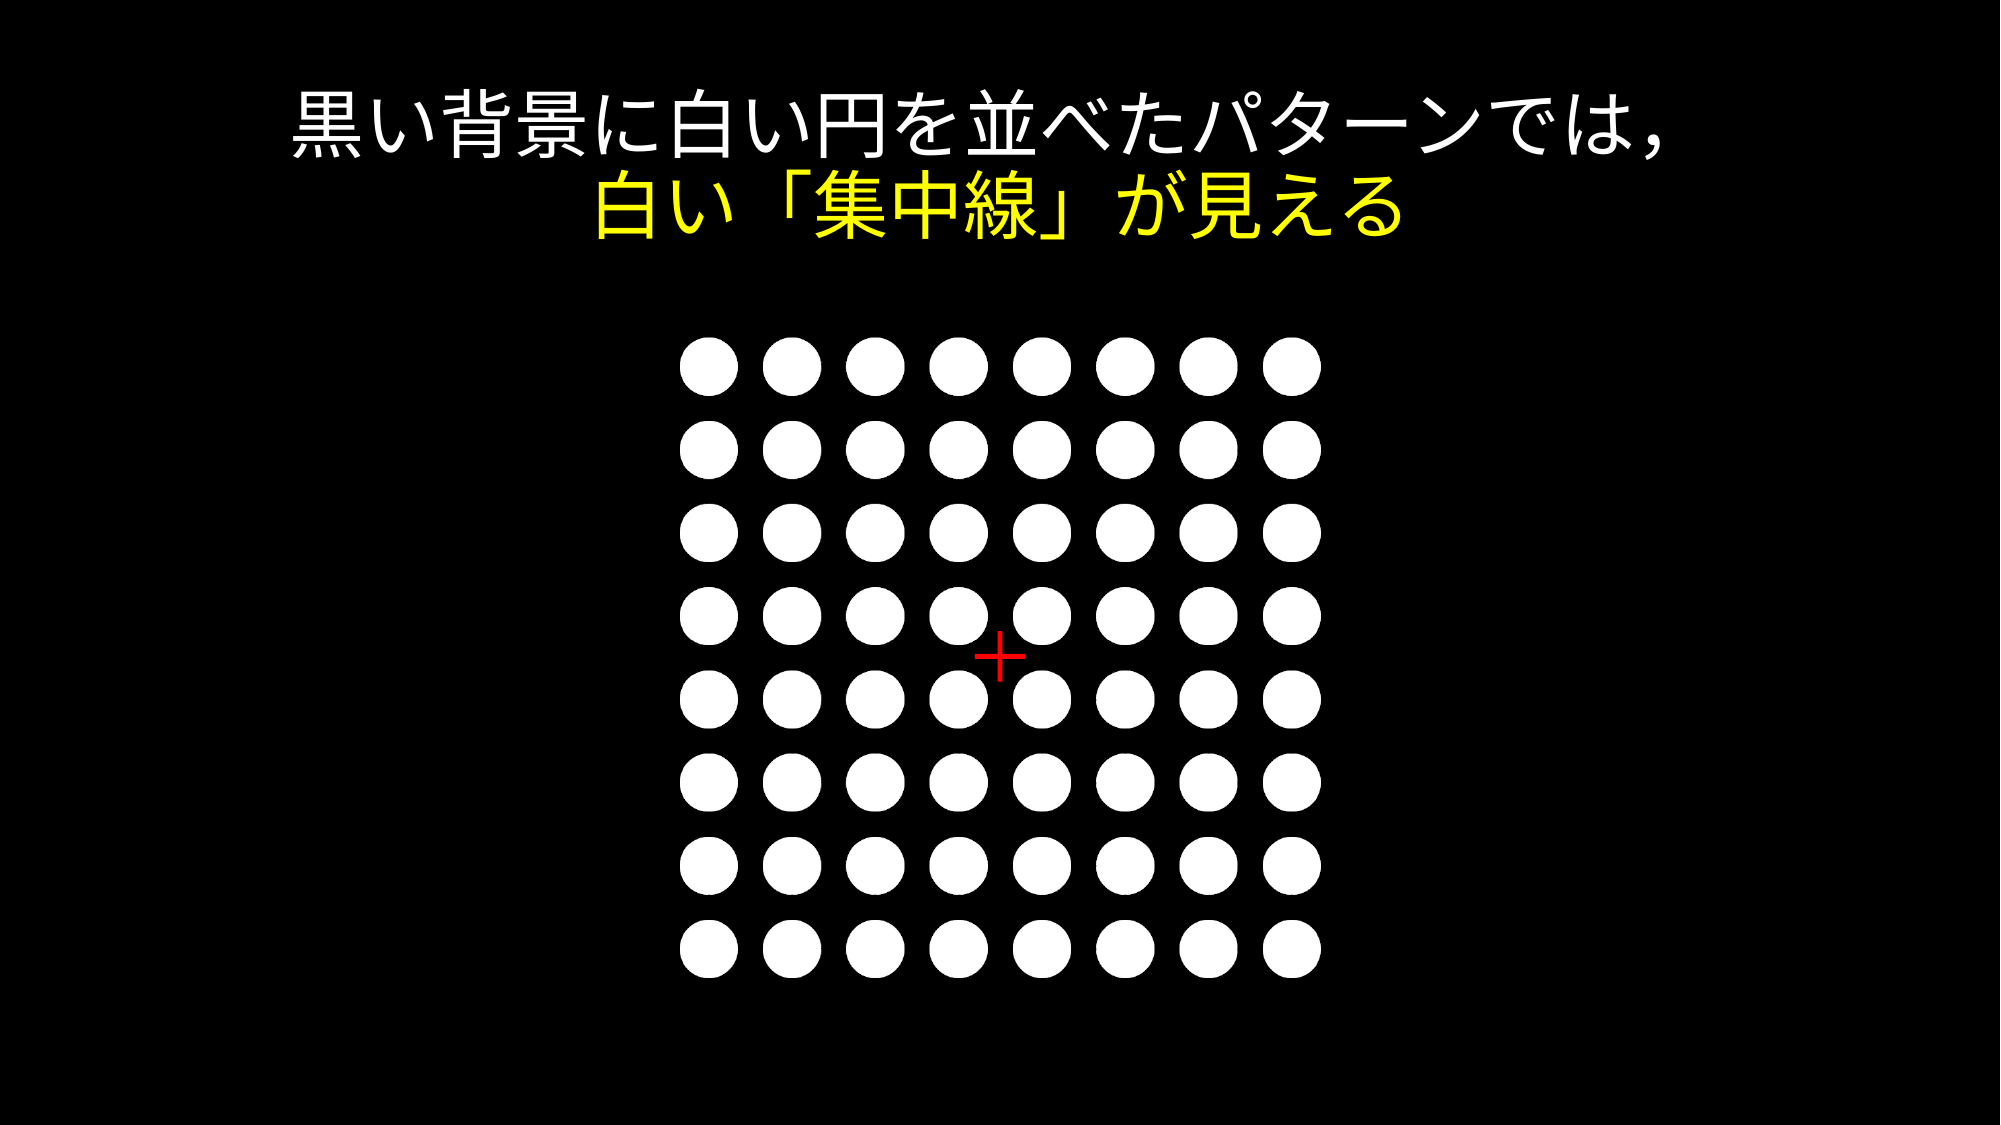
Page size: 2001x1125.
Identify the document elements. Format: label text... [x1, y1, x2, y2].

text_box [974, 631, 1026, 682]
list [643, 300, 1357, 1015]
title 黒い背景に白い円を並べたパターンでは， 白い「集中線」が見える [137, 59, 1863, 278]
